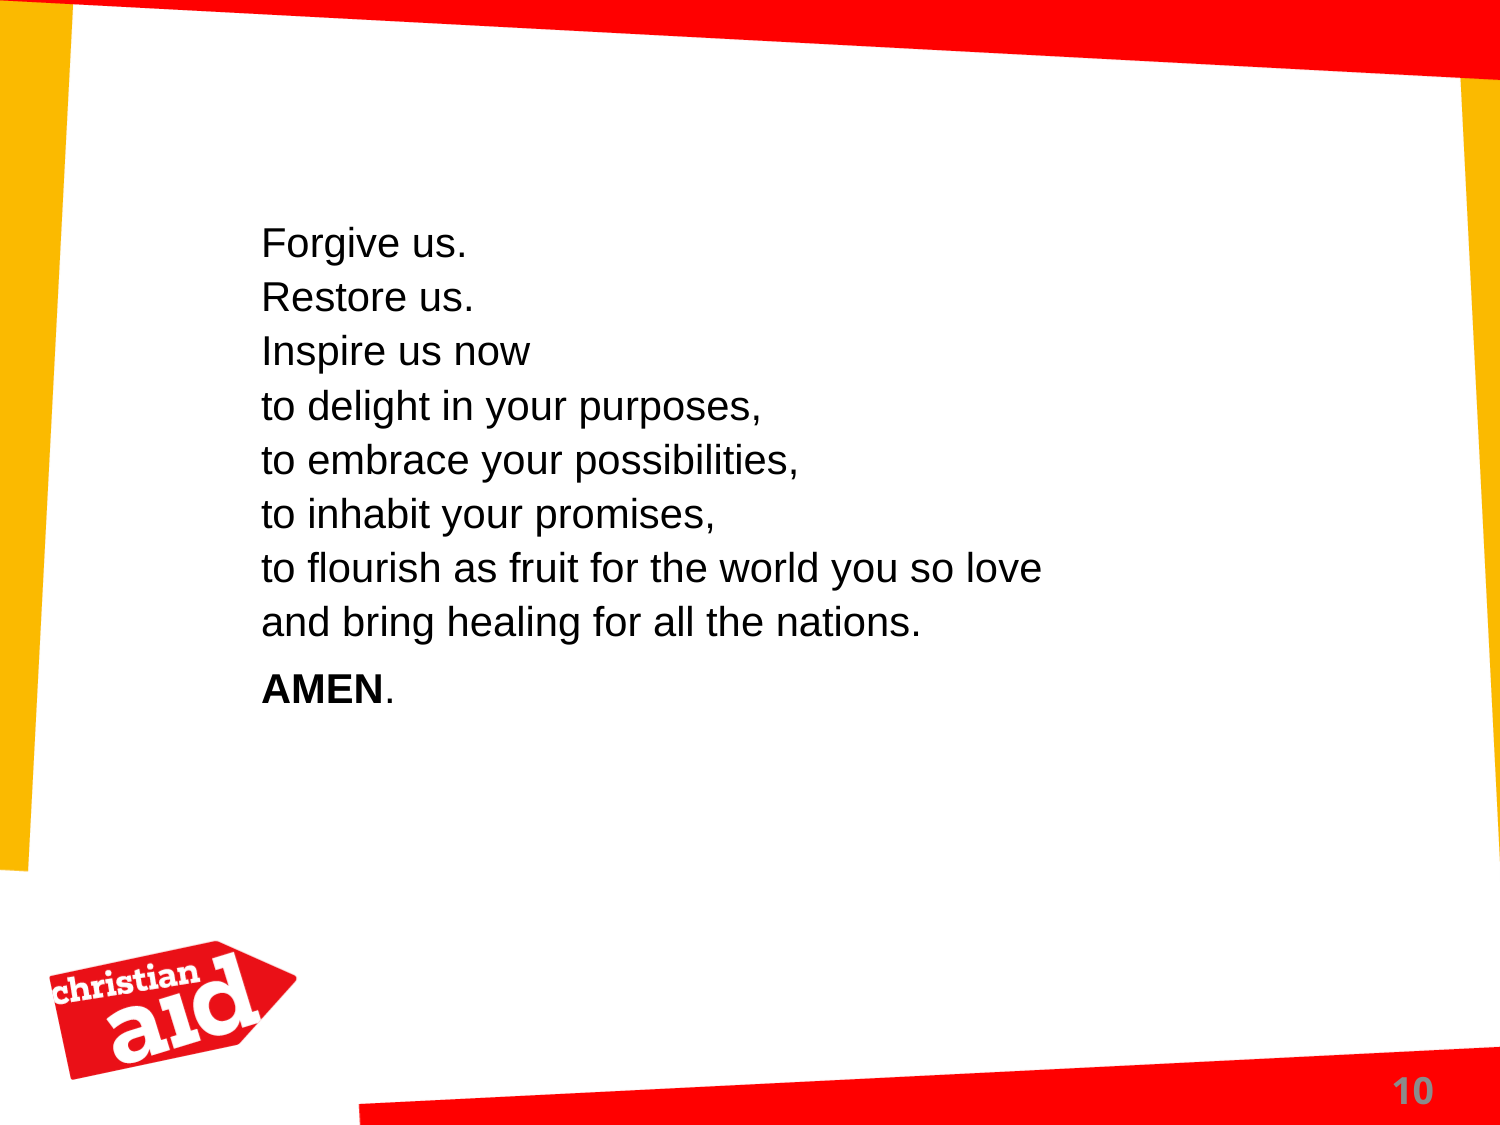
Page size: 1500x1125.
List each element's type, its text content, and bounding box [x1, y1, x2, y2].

picture [0, 0, 1500, 1125]
slide_number 10 [1272, 1049, 1450, 1125]
text_box Forgive us. Restore us. Inspire us now to delight in your purposes, to embrace your possibilities, to inhabit your promises, to flourish as fruit for the world you so love and bring healing for all the nations. AMEN. [246, 204, 1500, 719]
